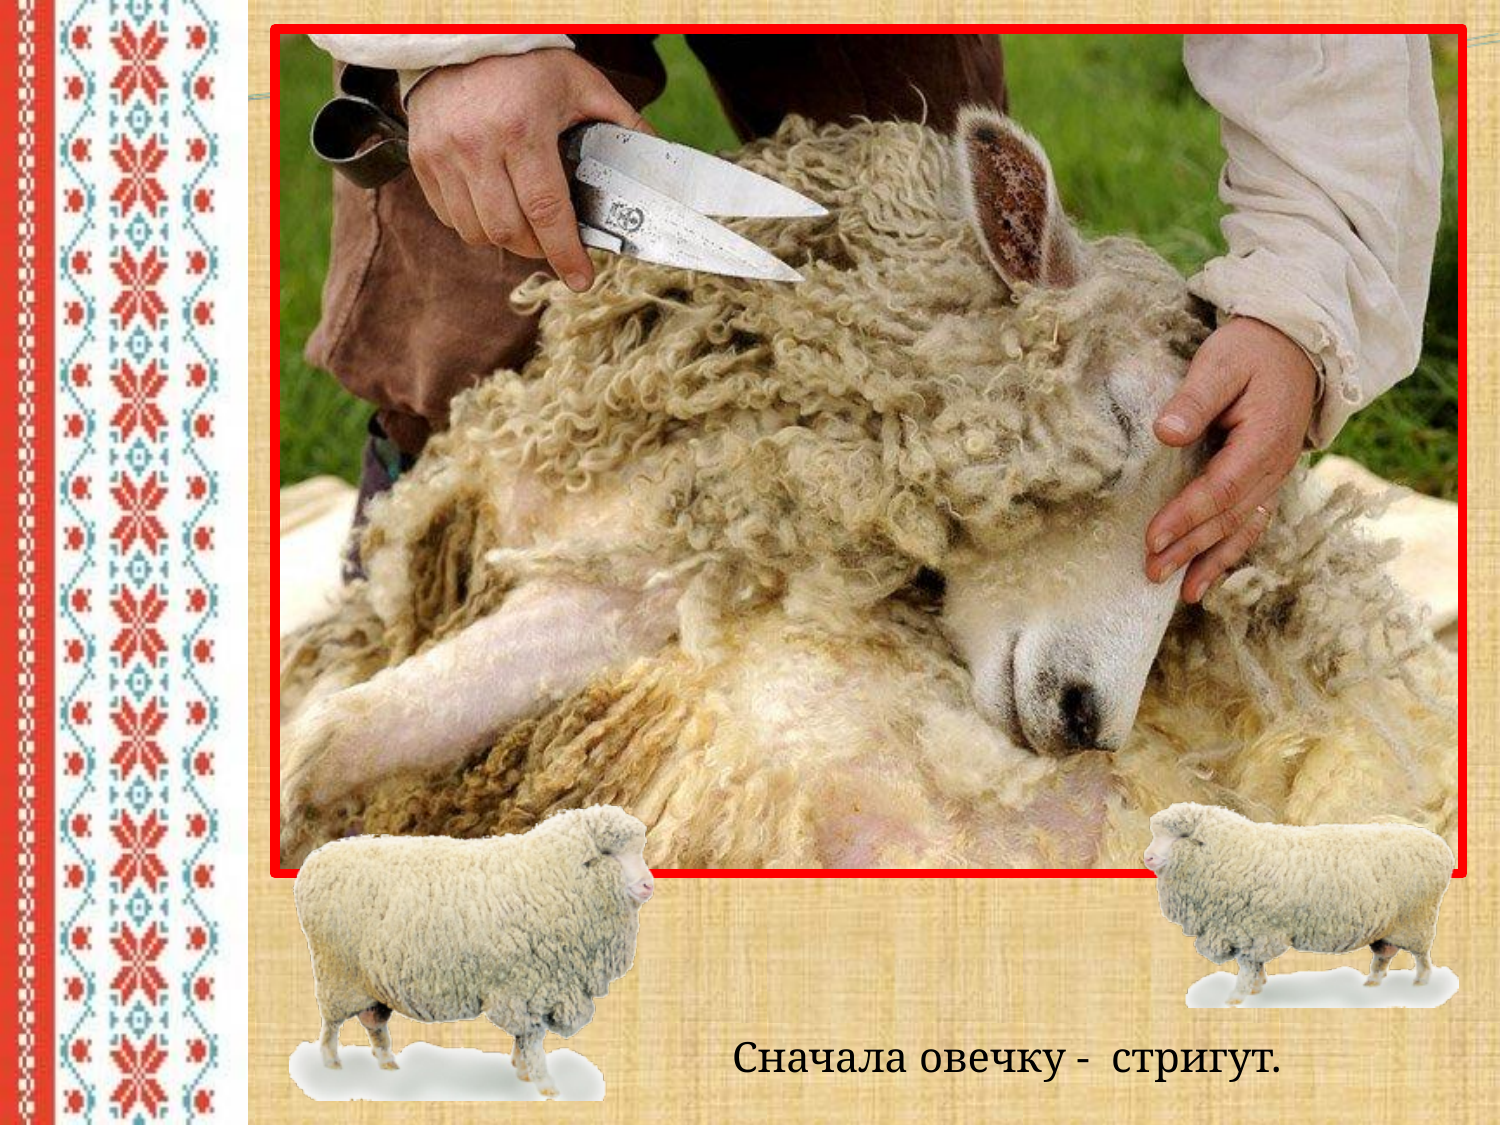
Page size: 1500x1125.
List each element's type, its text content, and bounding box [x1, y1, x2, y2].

text_box [664, 1018, 1456, 1079]
text_box Сначала овечку - стригут. [664, 1079, 1418, 1089]
picture [0, 0, 1500, 1125]
